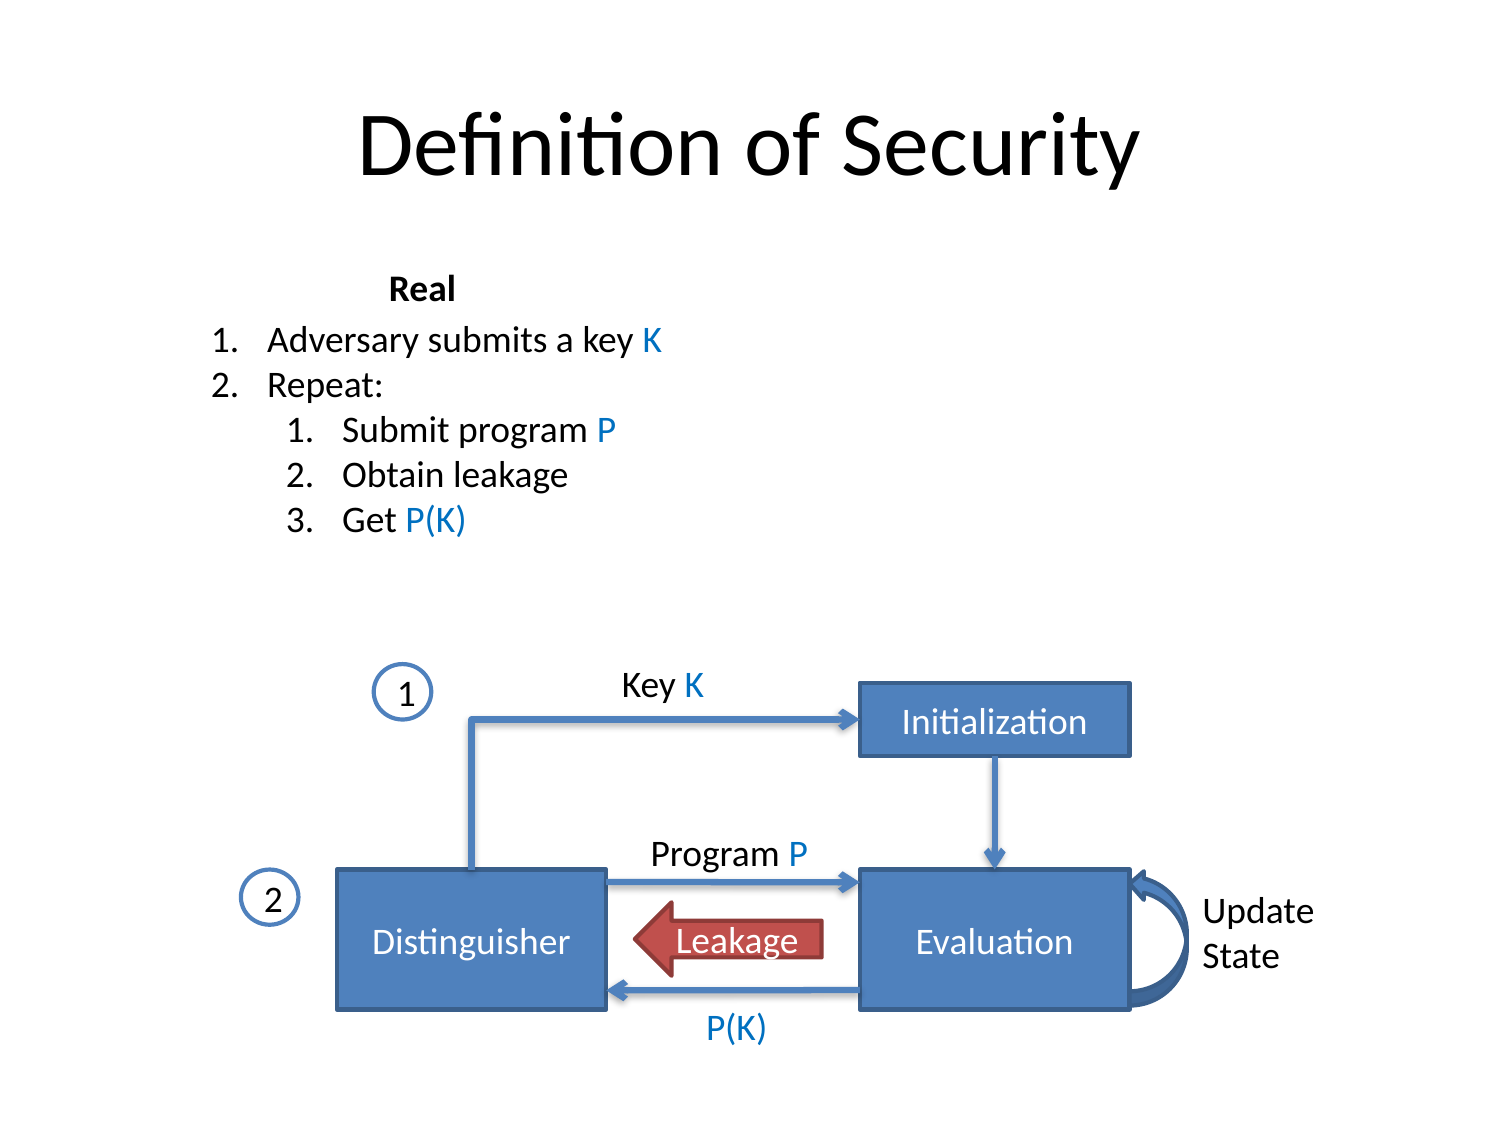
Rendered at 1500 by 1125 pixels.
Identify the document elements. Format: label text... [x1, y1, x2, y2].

text_box Distinguisher [335, 867, 608, 1012]
title Definition of Security [74, 44, 1426, 233]
text_box Adversary submits a key K Repeat: Submit program P Obtain leakage Get P(K) [196, 308, 691, 548]
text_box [1129, 869, 1331, 1006]
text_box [605, 989, 861, 1057]
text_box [859, 755, 1130, 1010]
text_box 2 [238, 867, 301, 927]
text_box Initialization [865, 681, 1132, 757]
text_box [471, 652, 861, 870]
text_box 1 [371, 661, 434, 722]
text_box Real [374, 256, 472, 317]
text_box Leakage [632, 900, 824, 978]
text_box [605, 875, 861, 883]
